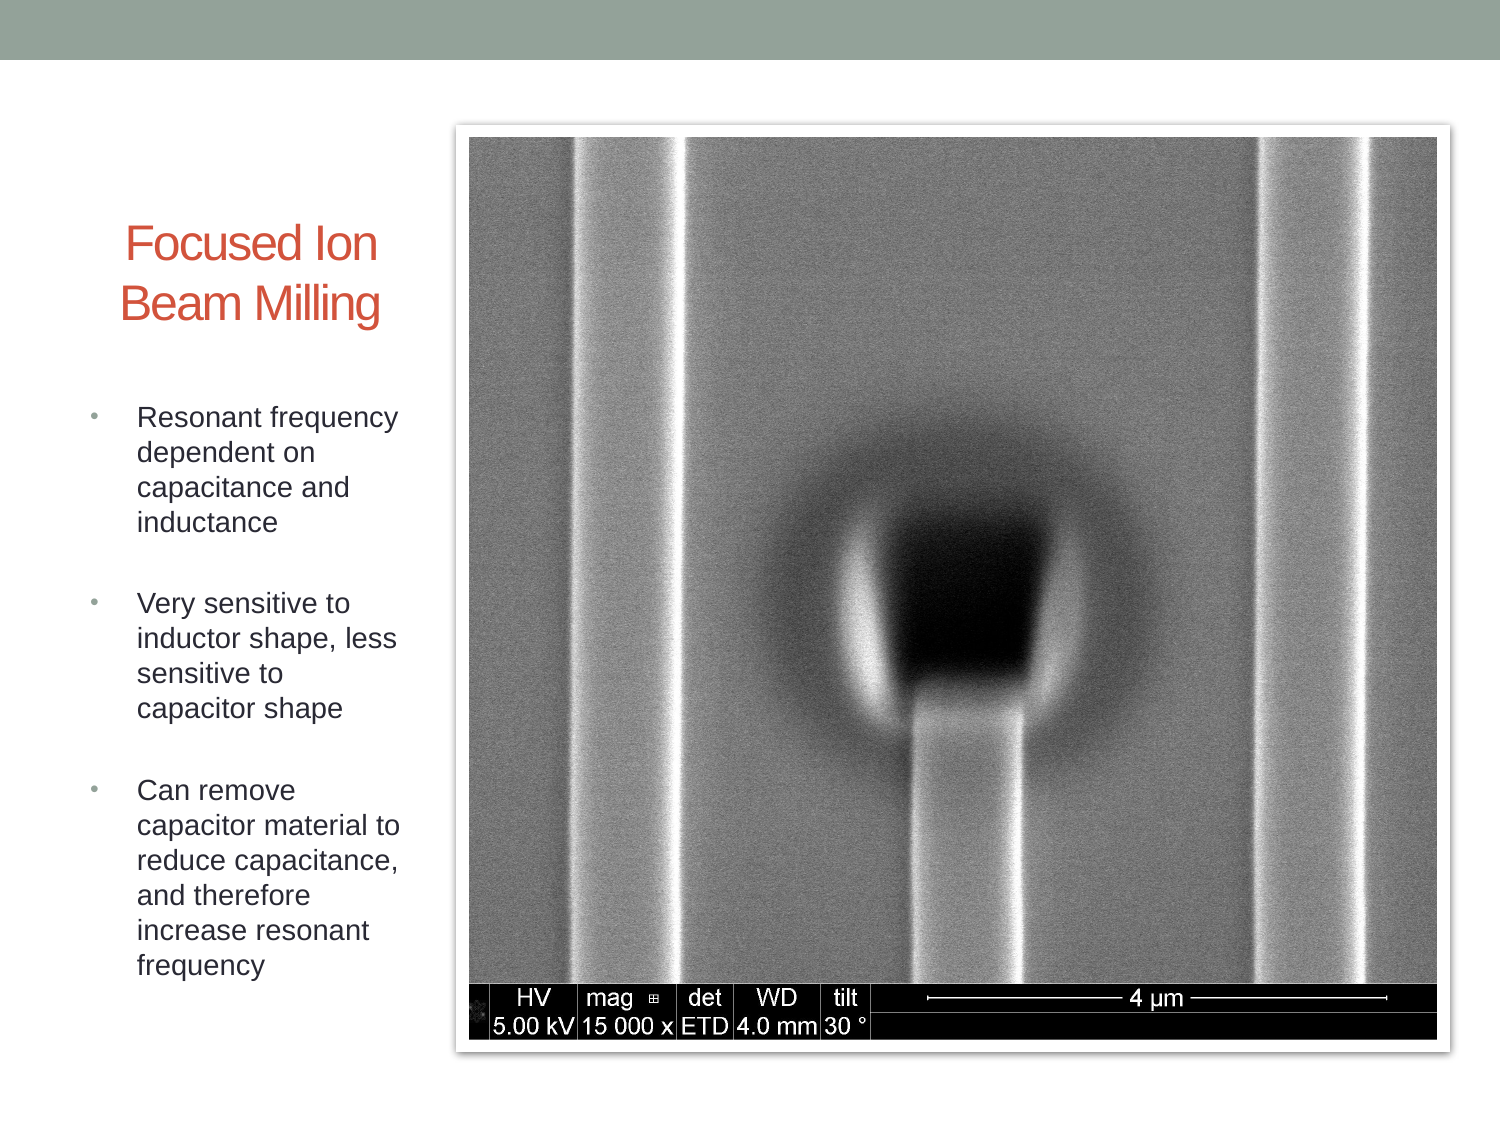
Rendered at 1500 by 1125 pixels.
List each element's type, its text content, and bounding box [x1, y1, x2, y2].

list Resonant frequency dependent on capacitance and inductance Very sensitive to inductor shape, less sensitive to capacitor shape Can remove capacitor material to reduce capacitance, and therefore increase resonant frequency [75, 350, 426, 1046]
picture [468, 137, 1438, 1040]
title Focused Ion Beam Milling [75, 129, 427, 338]
